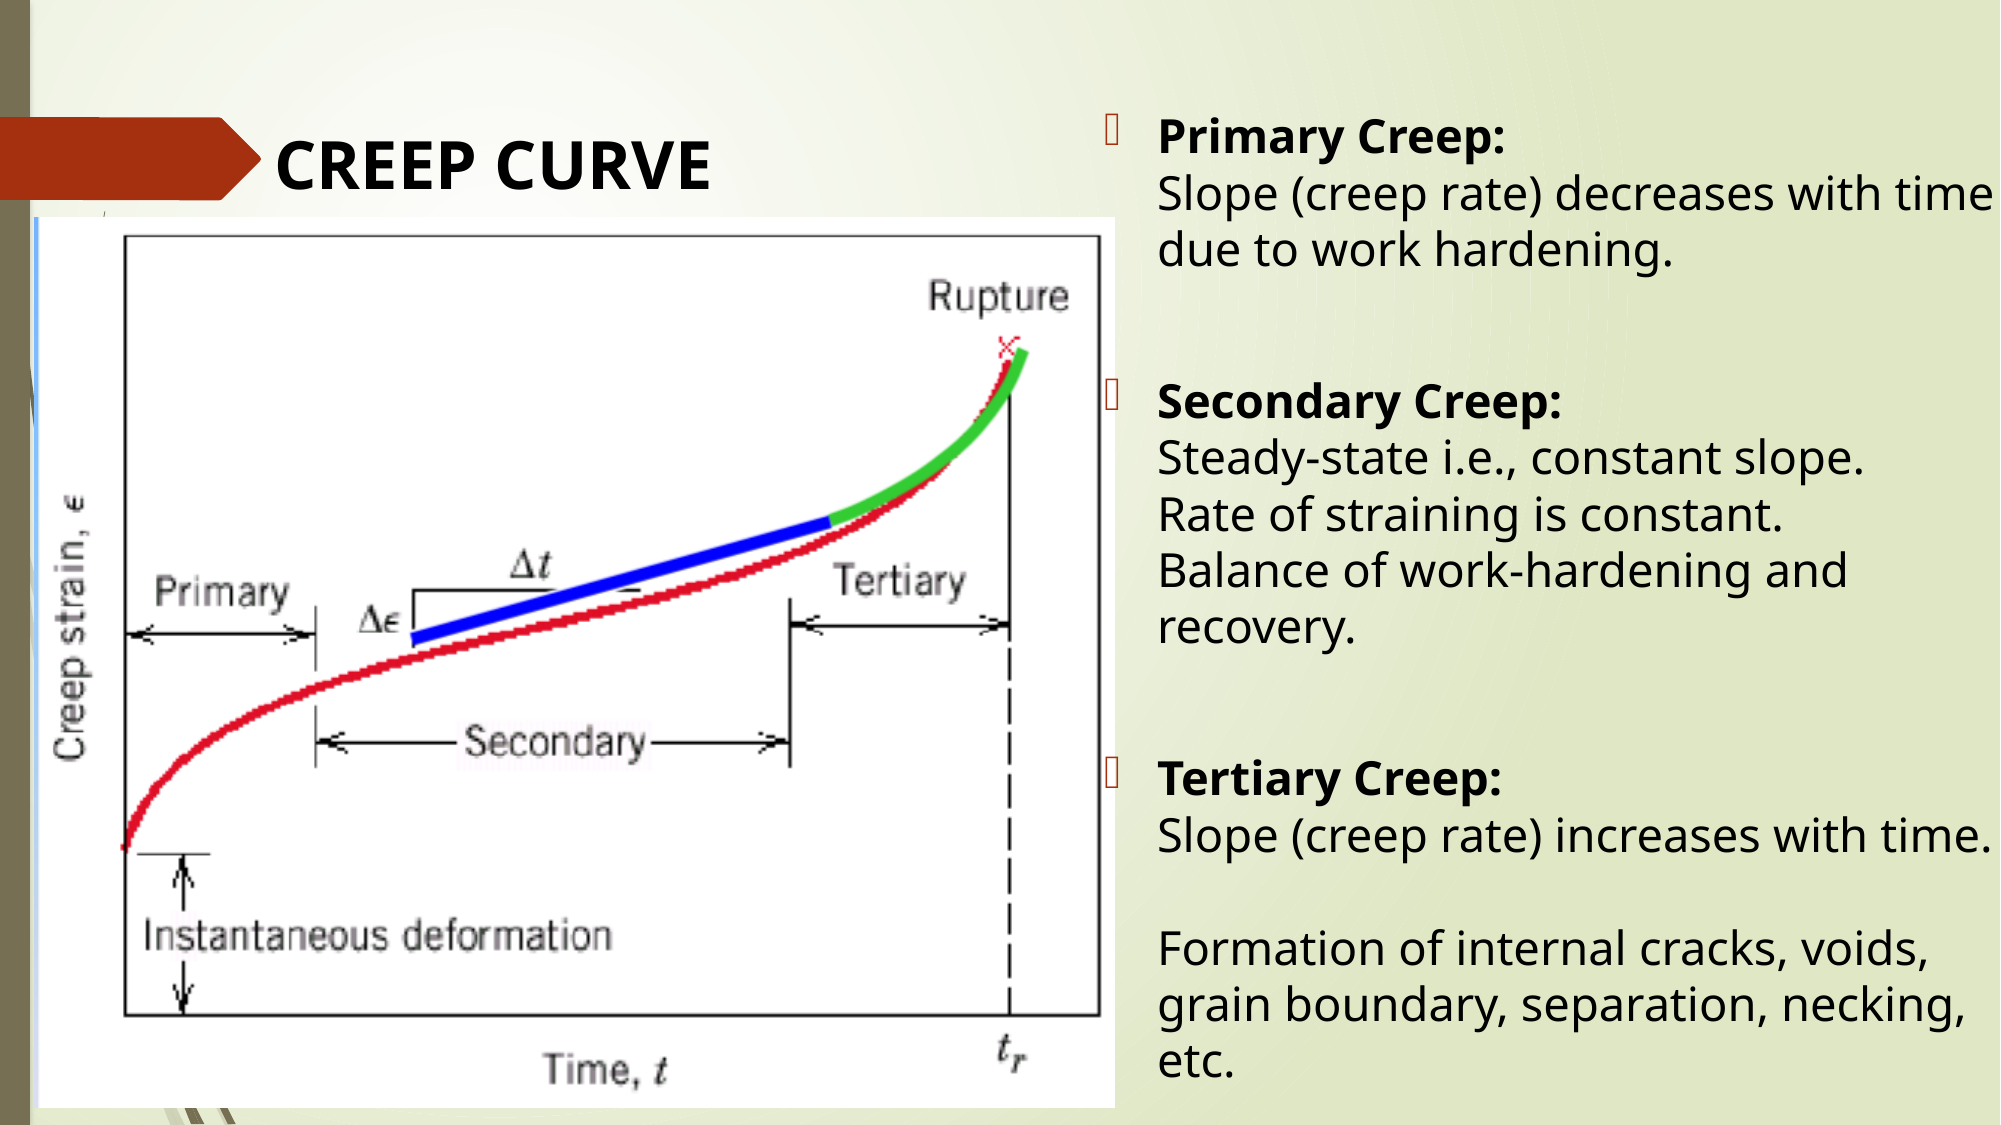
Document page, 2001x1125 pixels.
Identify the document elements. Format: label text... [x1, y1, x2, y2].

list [33, 217, 1115, 1109]
title CREEP CURVE [259, 115, 1089, 216]
text_box Primary Creep: Slope (creep rate) decreases with time due to work hardening. Secondary Creep: Steady-state i.e., constant slope. Rate of straining is constant. Balance of work-hardening and recovery. Tertiary Creep: Slope (creep rate) increases with time. Formation of internal cracks, voids, grain boundary, separation, necking, etc. [1089, 99, 2000, 1101]
